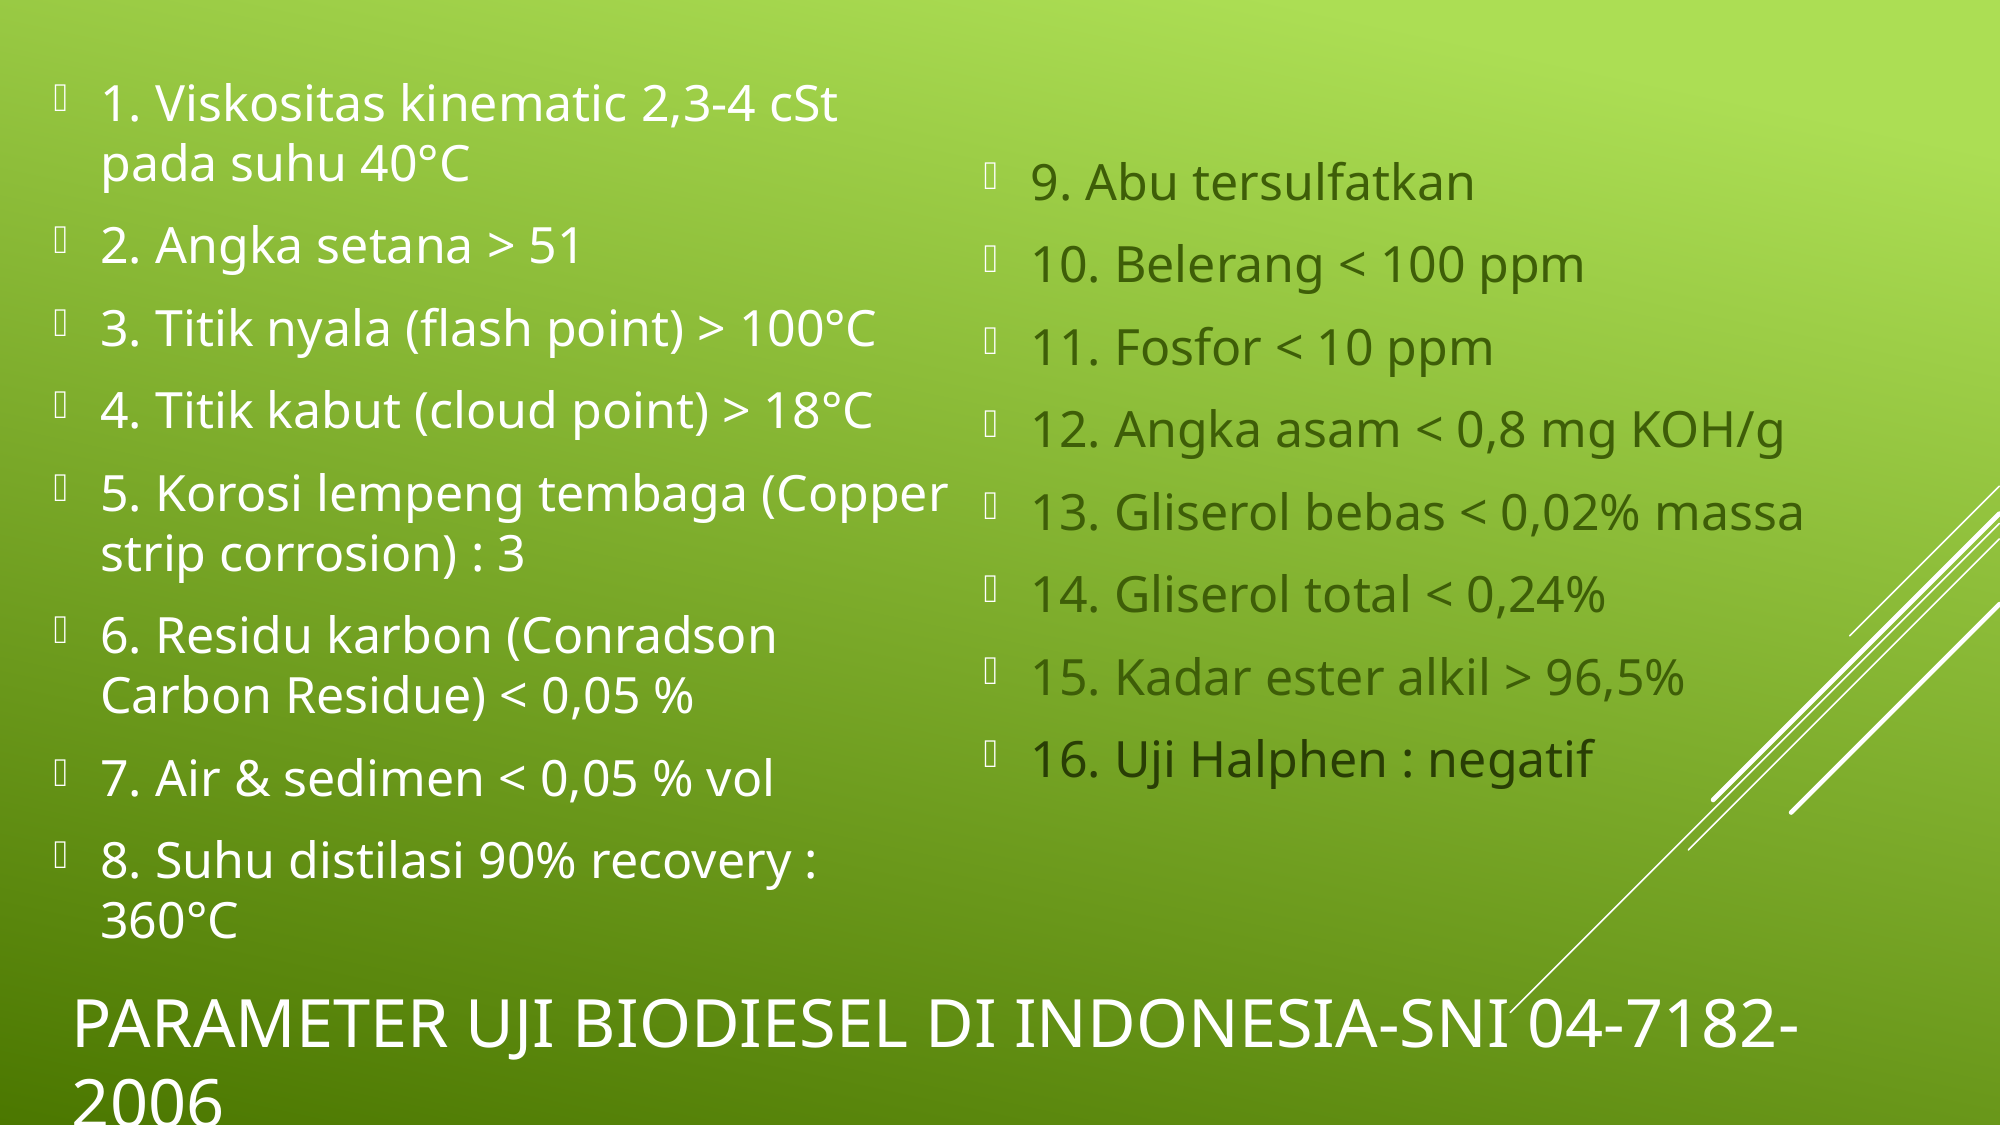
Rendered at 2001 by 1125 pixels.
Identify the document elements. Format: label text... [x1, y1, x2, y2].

list 9. Abu tersulfatkan 10. Belerang < 100 ppm 11. Fosfor < 10 ppm 12. Angka asam < 0,8 mg KOH/g 13. Gliserol bebas < 0,02% massa 14. Gliserol total < 0,24% 15. Kadar ester alkil > 96,5% 16. Uji Halphen : negatif [968, 213, 1866, 807]
title Parameter uji biodiesel di indonesia-SNI 04-7182-2006 [56, 936, 1944, 1125]
list 1. Viskositas kinematic 2,3-4 cSt pada suhu 40°C 2. Angka setana > 51 3. Titik nyala (flash point) > 100°C 4. Titik kabut (cloud point) > 18°C 5. Korosi lempeng tembaga (Copper strip corrosion) : 3 6. Residu karbon (Conradson Carbon Residue) < 0,05 % 7. Air & sedimen < 0,05 % vol 8. Suhu distilasi 90% recovery : 360°C [38, 163, 969, 858]
